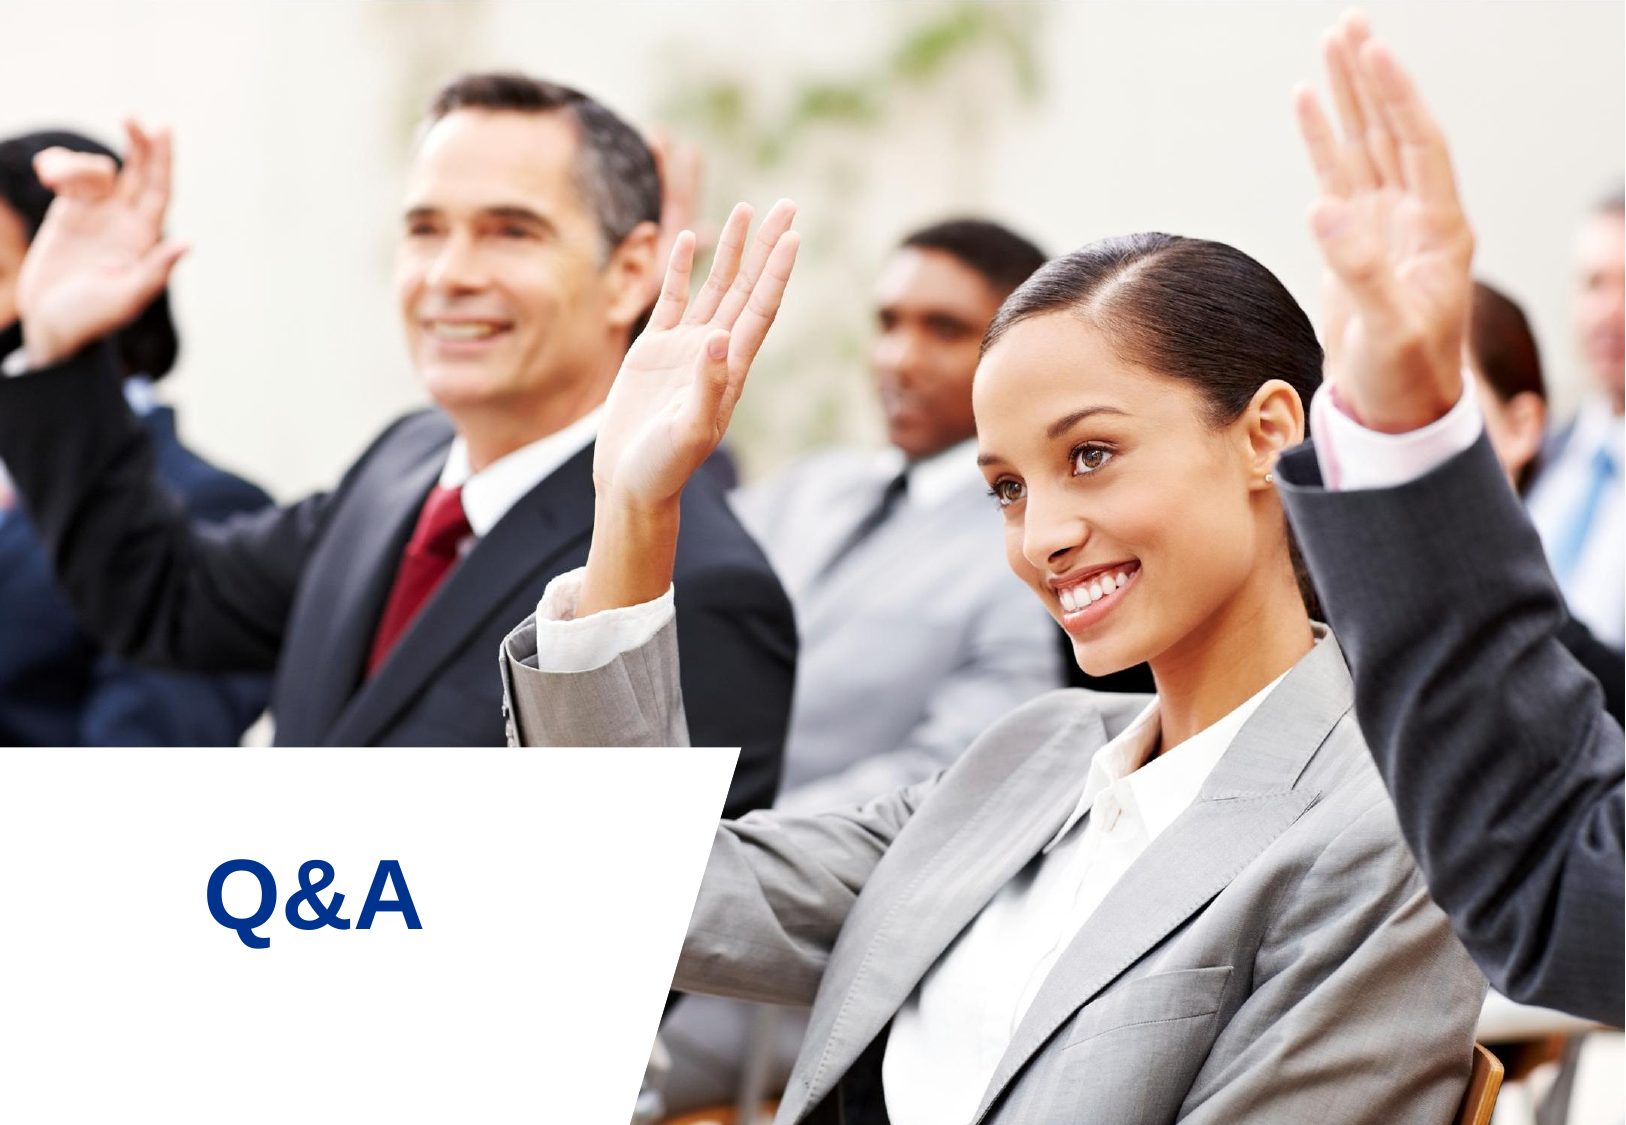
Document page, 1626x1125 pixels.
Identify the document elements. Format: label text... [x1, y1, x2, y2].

text_box [0, 747, 742, 1125]
text_box Q&A [201, 829, 428, 950]
text_box [0, 0, 1625, 1125]
